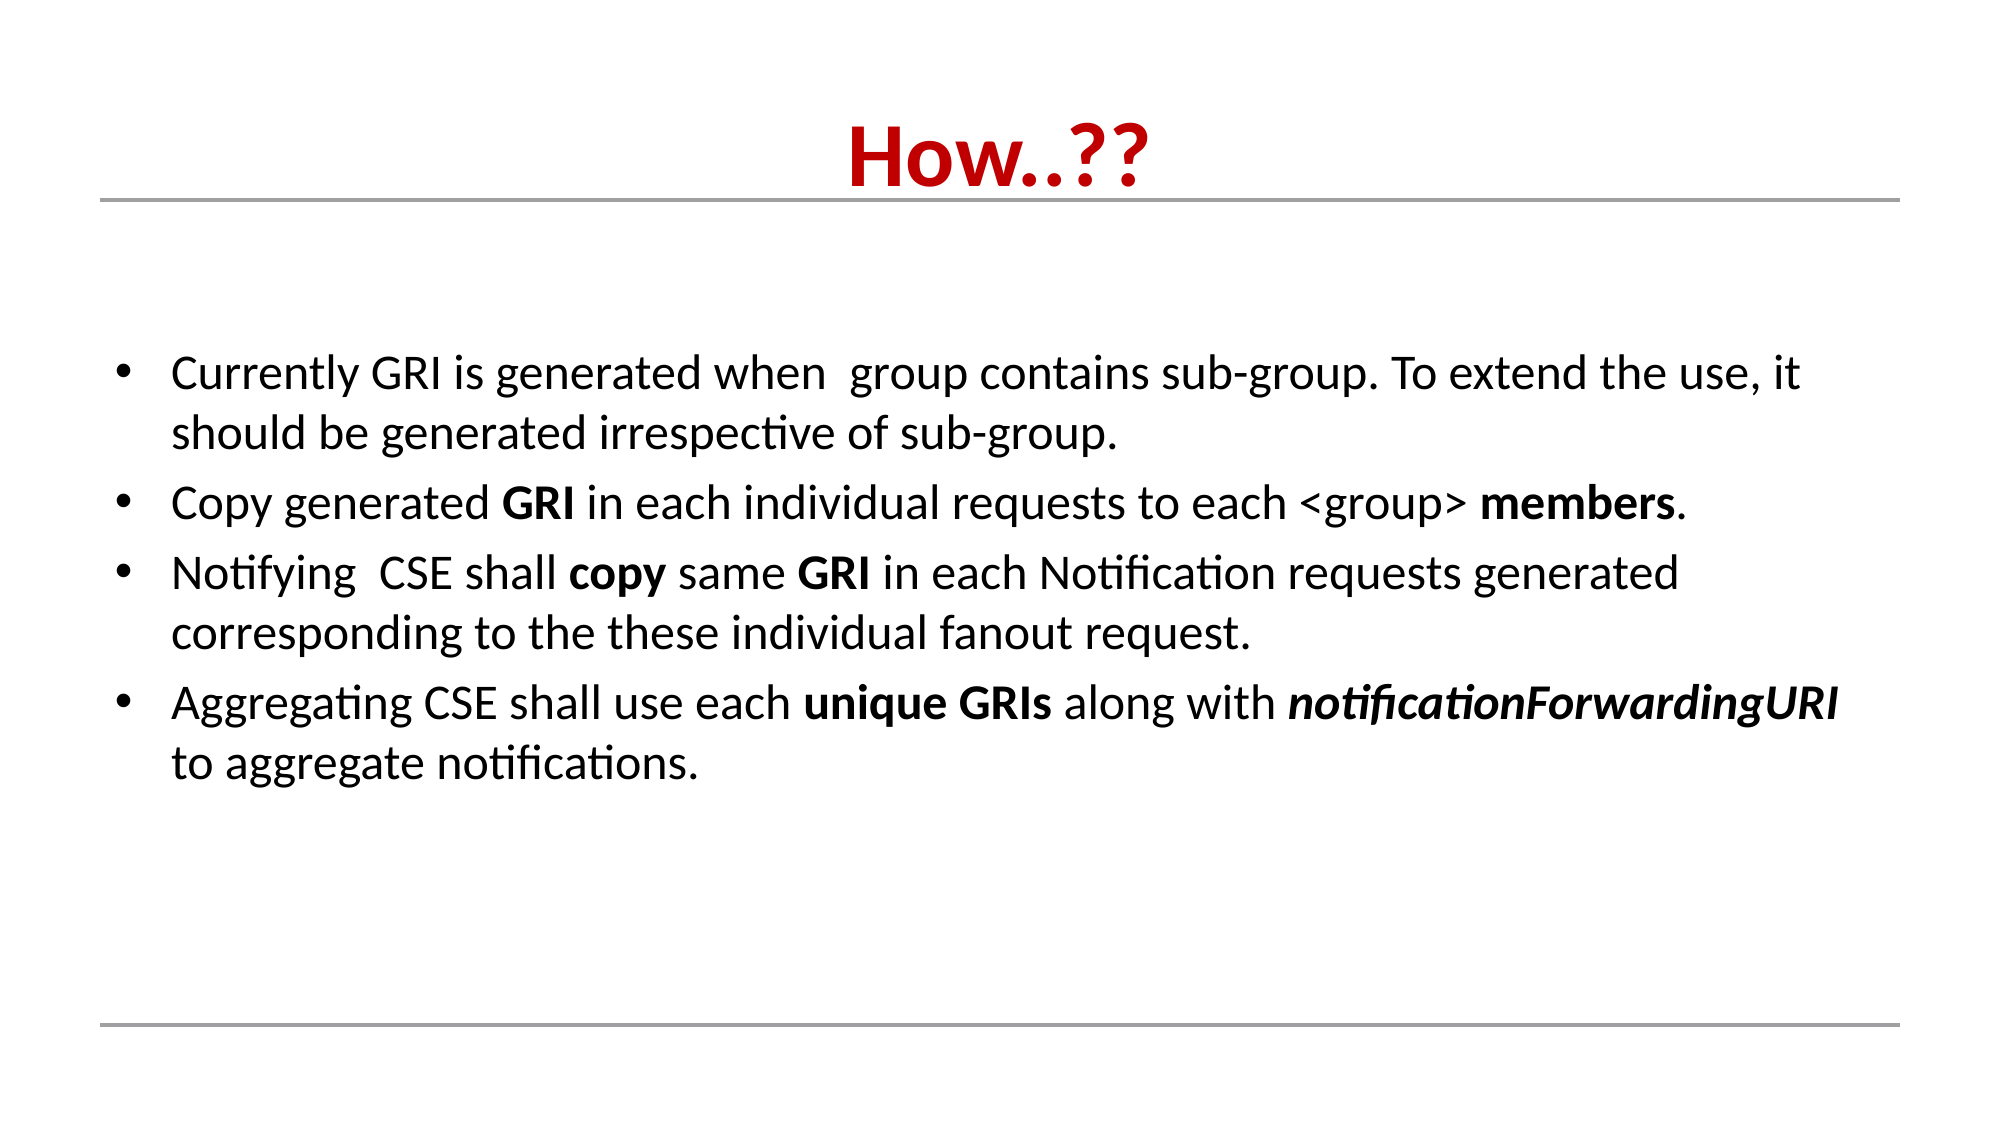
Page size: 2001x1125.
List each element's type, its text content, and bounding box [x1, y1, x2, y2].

list Currently GRI is generated when group contains sub-group. To extend the use, it should be generated irrespective of sub-group. Copy generated GRI in each individual requests to each <group> members. Notifying CSE shall copy same GRI in each Notification requests generated corresponding to the these individual fanout request. Aggregating CSE shall use each unique GRIs along with notificationForwardingURI to aggregate notifications. [99, 262, 1900, 1005]
title How..?? [99, 87, 1900, 262]
